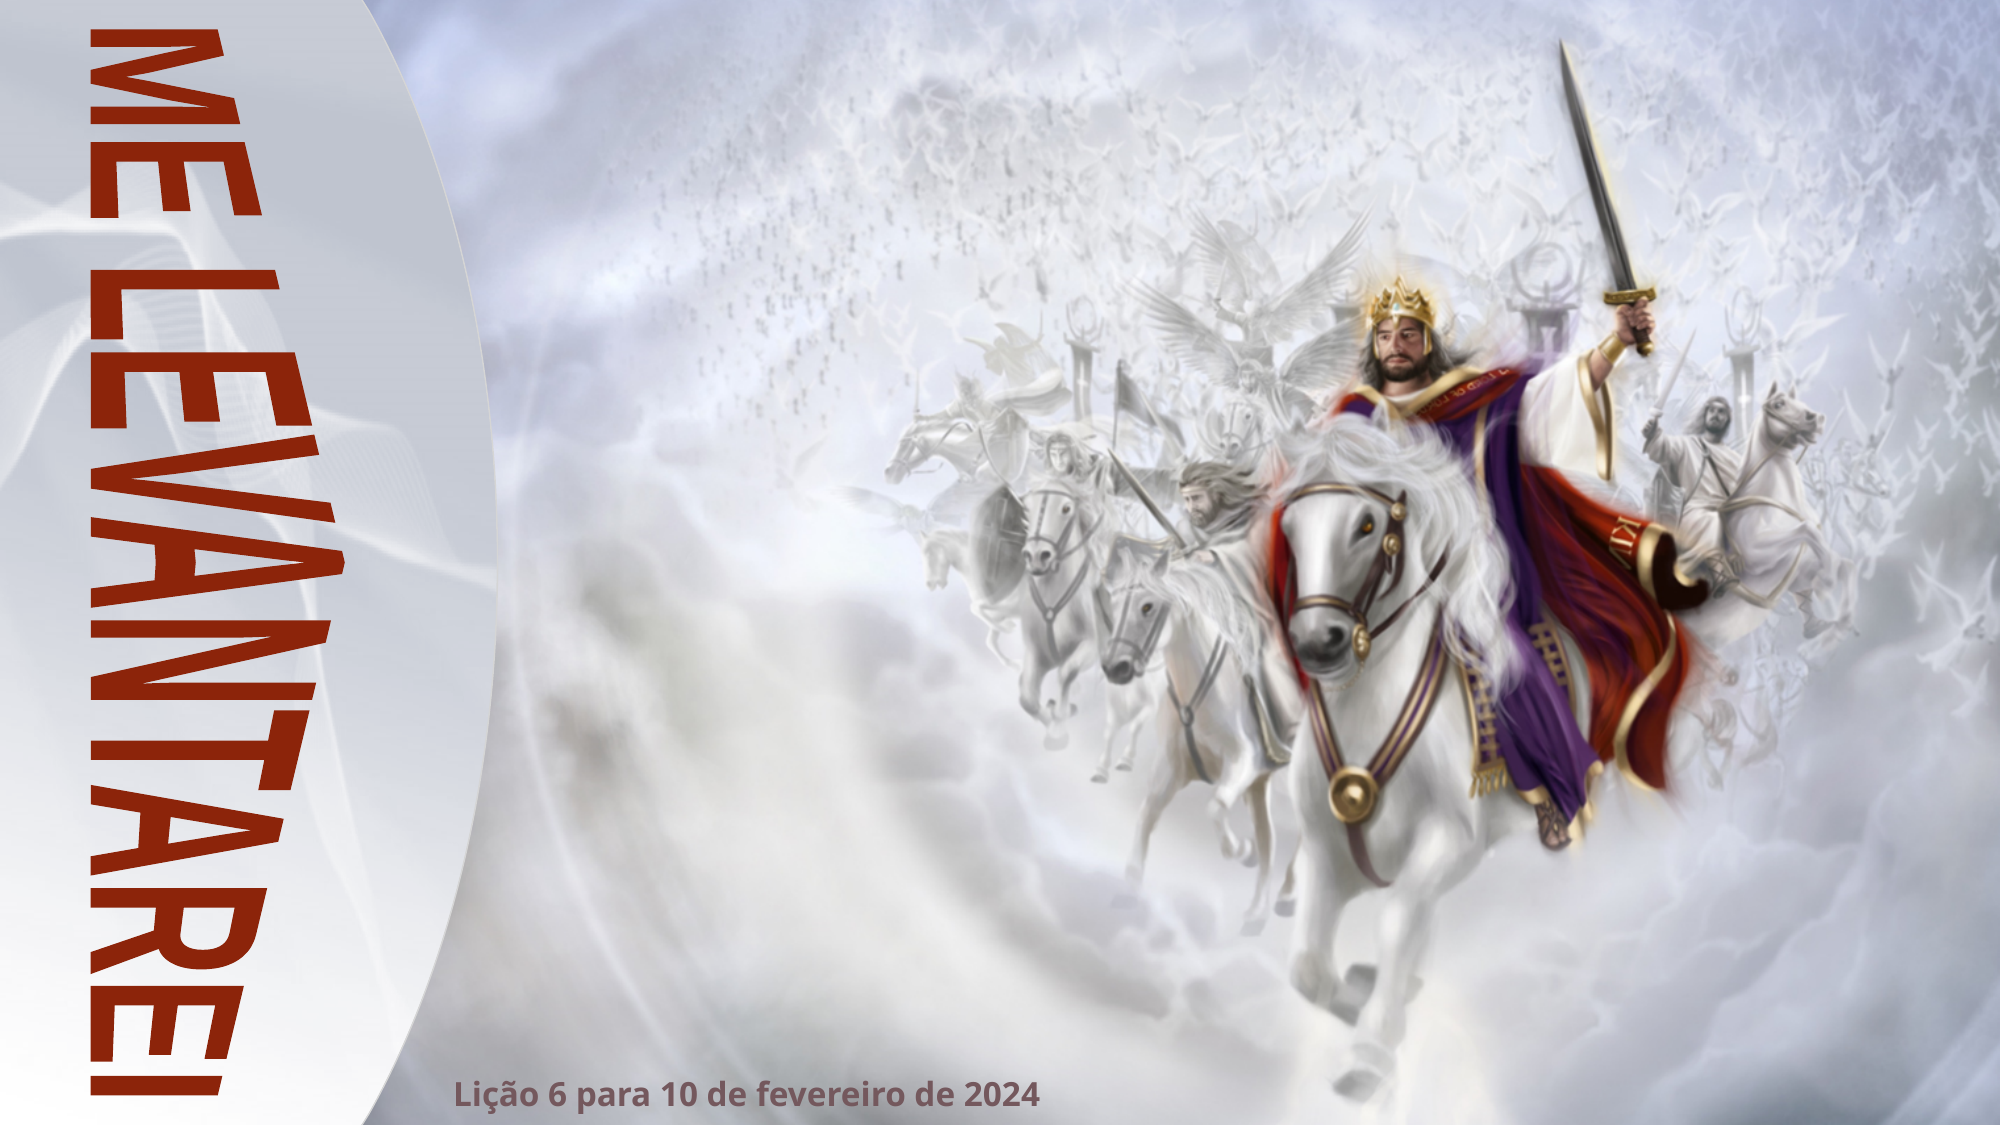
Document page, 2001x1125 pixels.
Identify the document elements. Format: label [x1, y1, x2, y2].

text_box [0, 0, 215, 1125]
picture [215, 0, 2000, 1125]
